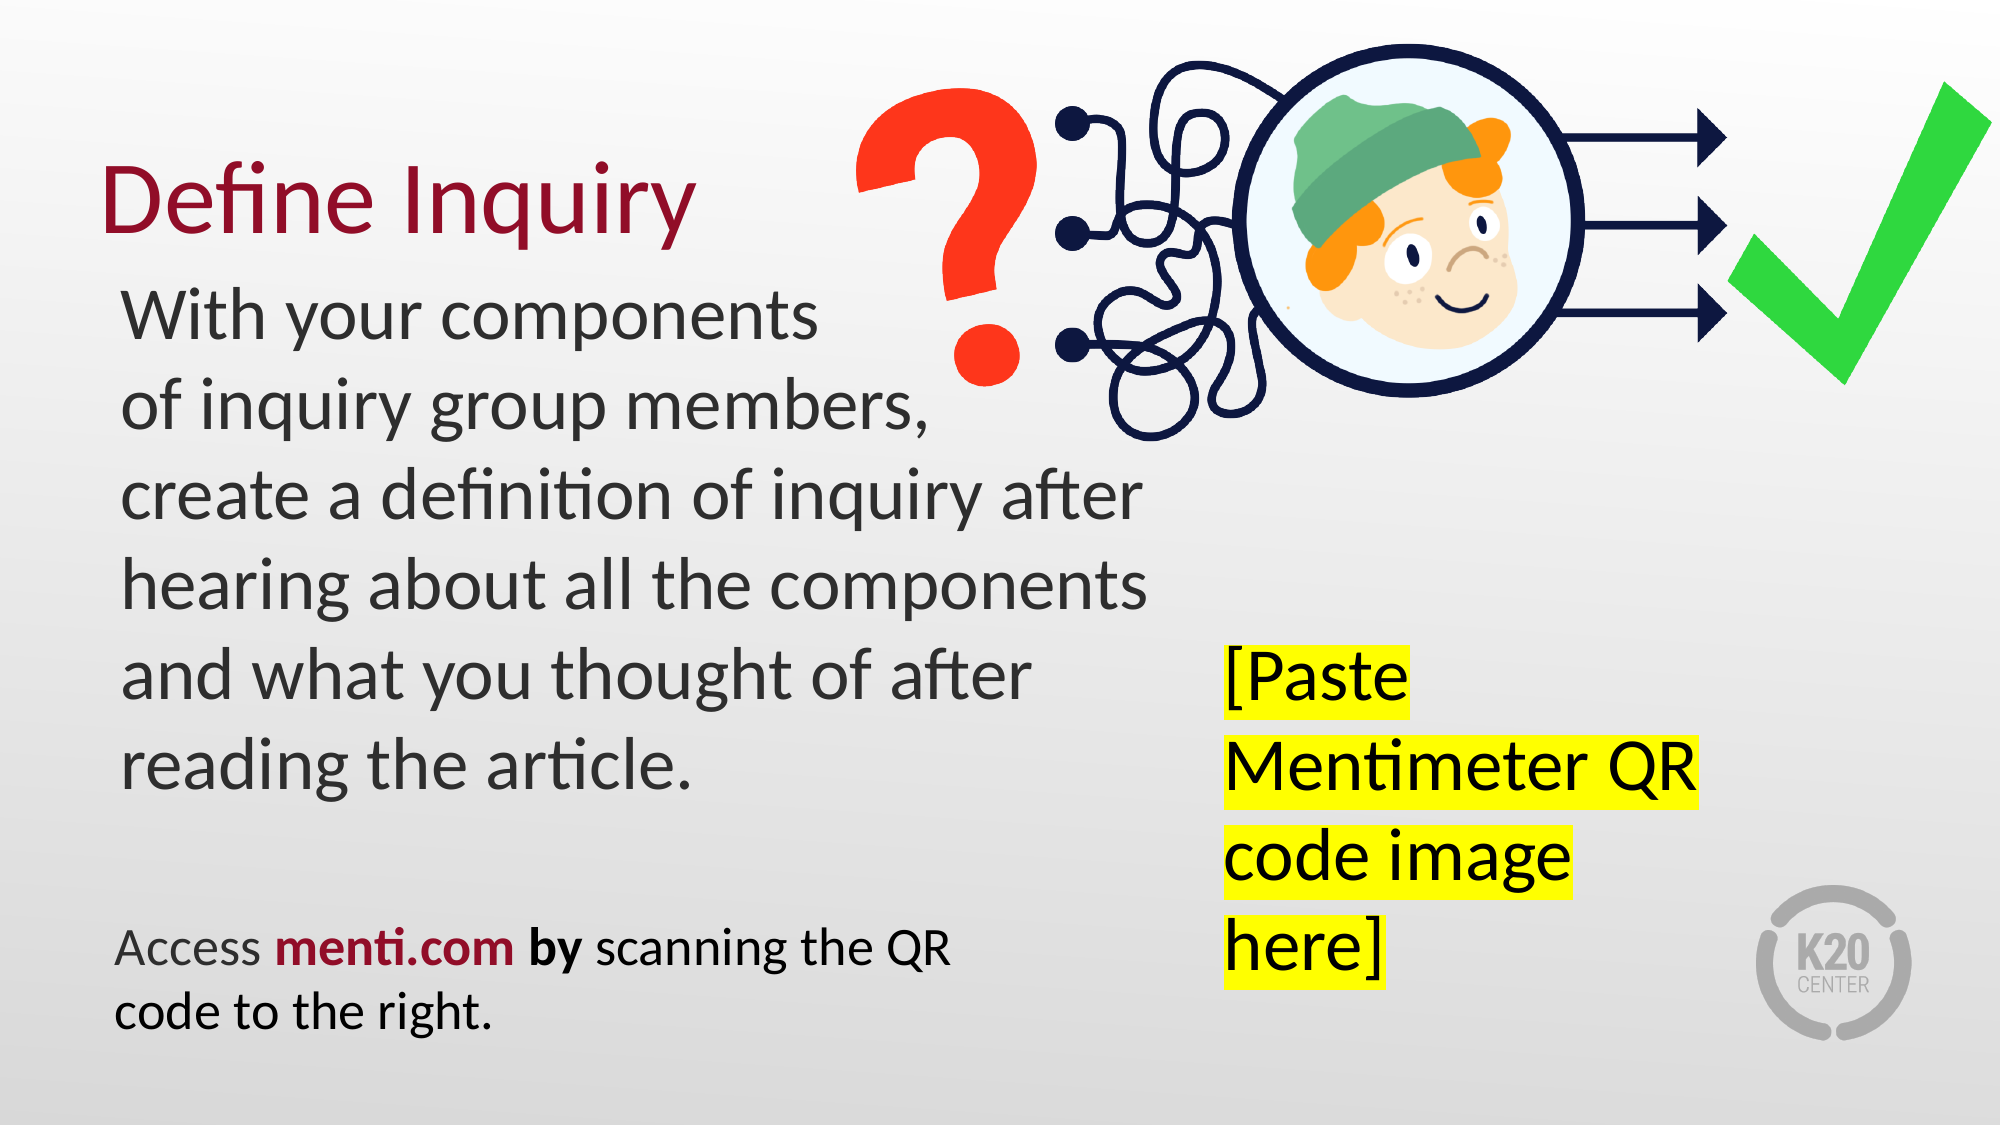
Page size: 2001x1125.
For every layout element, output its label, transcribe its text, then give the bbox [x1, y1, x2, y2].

text_box Access menti.com by scanning the QR code to the right. [99, 895, 1000, 1056]
picture [1733, 862, 1934, 1063]
text_box [Paste Mentimeter QR code image here] [1209, 618, 1716, 994]
picture [854, 41, 2000, 444]
title Define Inquiry [99, 67, 849, 255]
list With your components of inquiry group members, create a definition of inquiry after hearing about all the components and what you thought of after reading the article. [99, 255, 1246, 1006]
